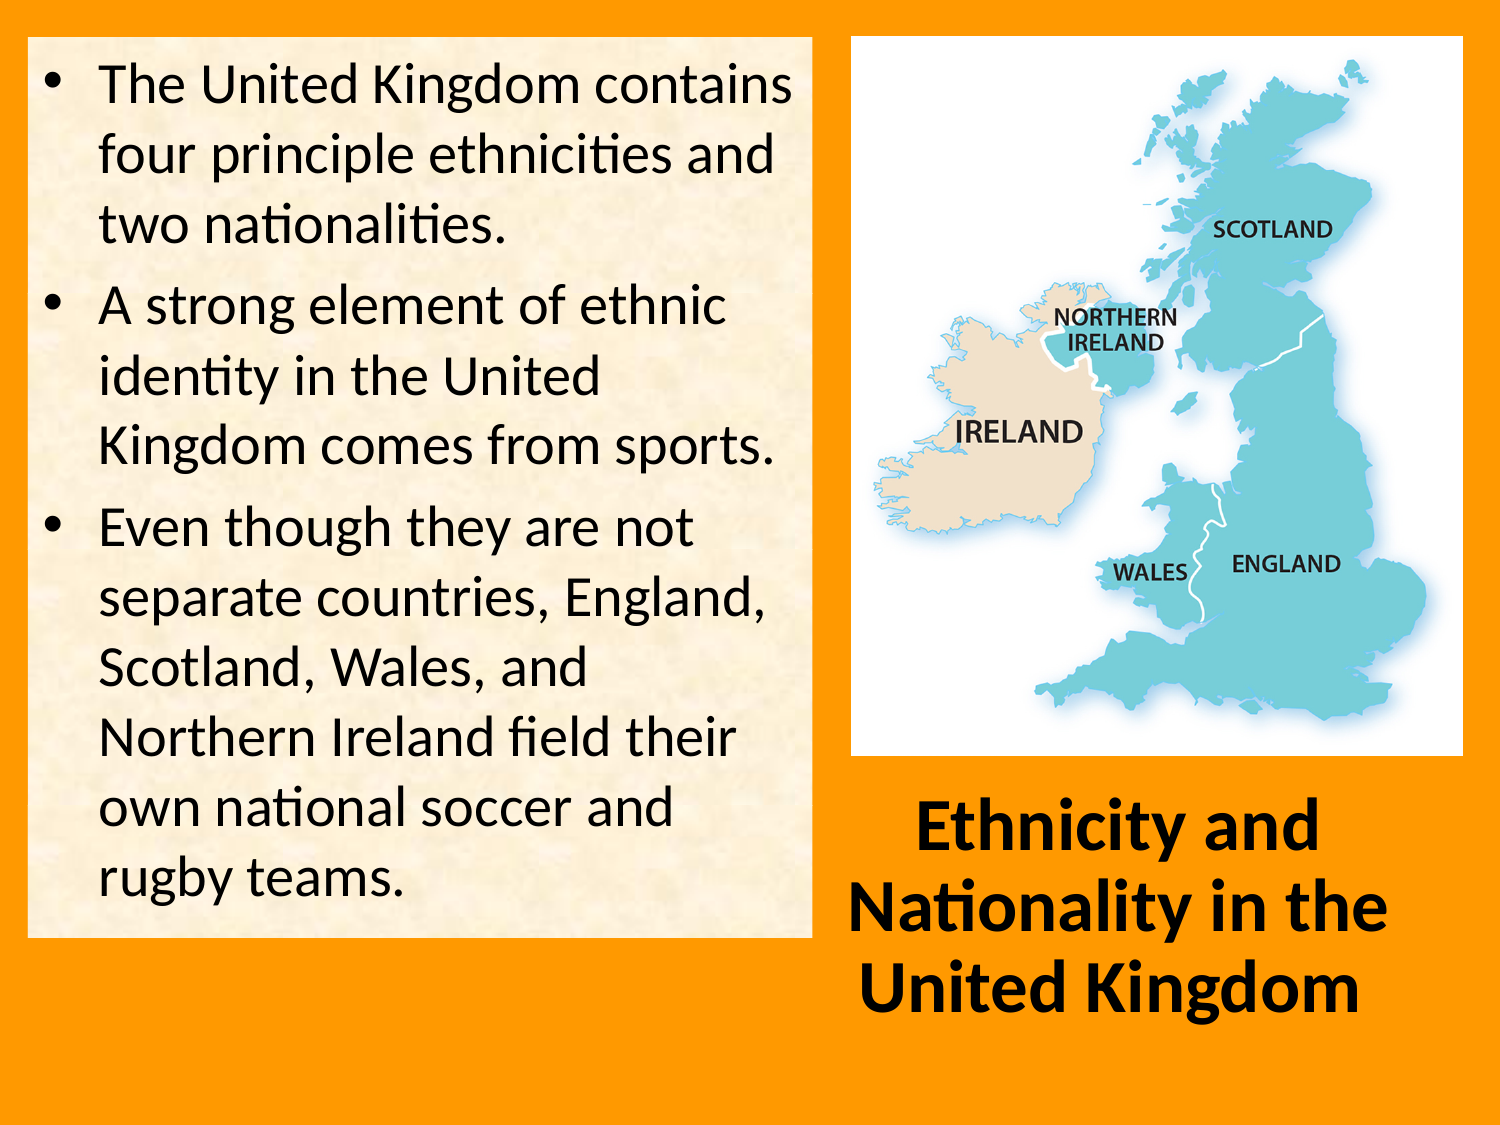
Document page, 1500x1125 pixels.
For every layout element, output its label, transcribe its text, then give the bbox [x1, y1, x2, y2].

text_box Ethnicity and Nationality in the United Kingdom [774, 778, 1463, 1034]
picture [851, 36, 1463, 756]
list The United Kingdom contains four principle ethnicities and two nationalities. A strong element of ethnic identity in the United Kingdom comes from sports. Even though they are not separate countries, England, Scotland, Wales, and Northern Ireland field their own national soccer and rugby teams. [27, 37, 813, 938]
